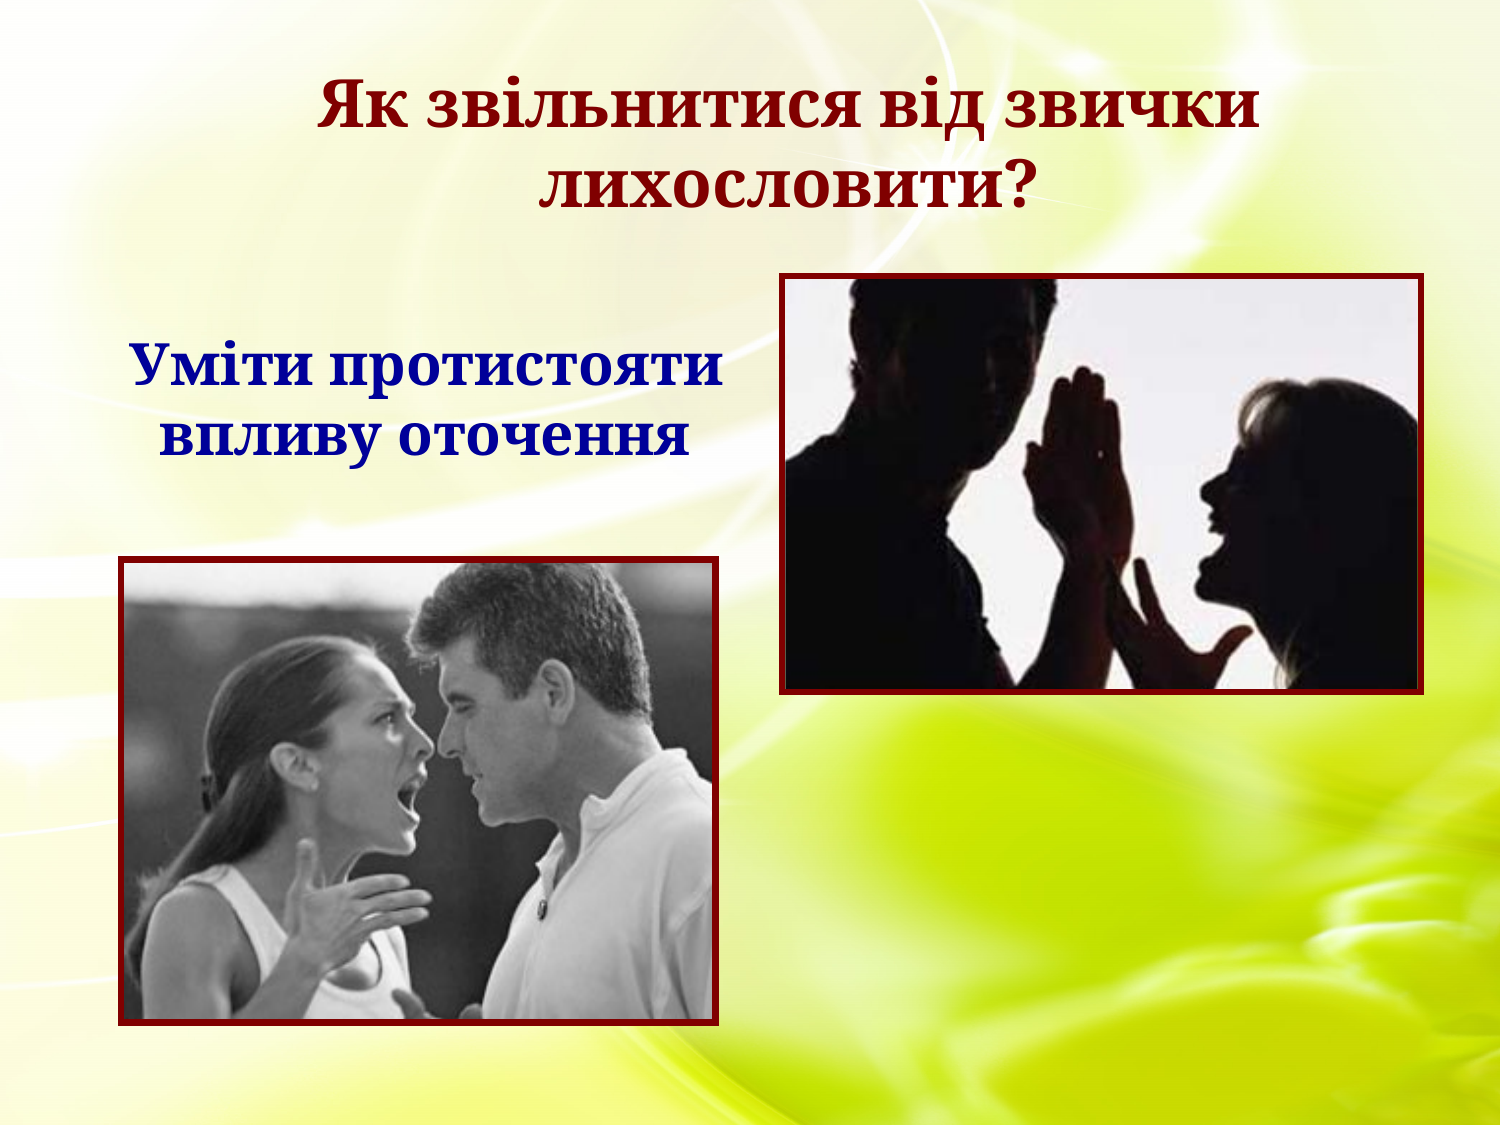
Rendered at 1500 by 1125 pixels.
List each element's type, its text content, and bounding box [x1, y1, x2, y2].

list Уміти протистояти впливу оточення [76, 278, 774, 516]
picture [0, 0, 1500, 1125]
title Як звільнитися від звички лихословити? [171, 78, 1409, 229]
